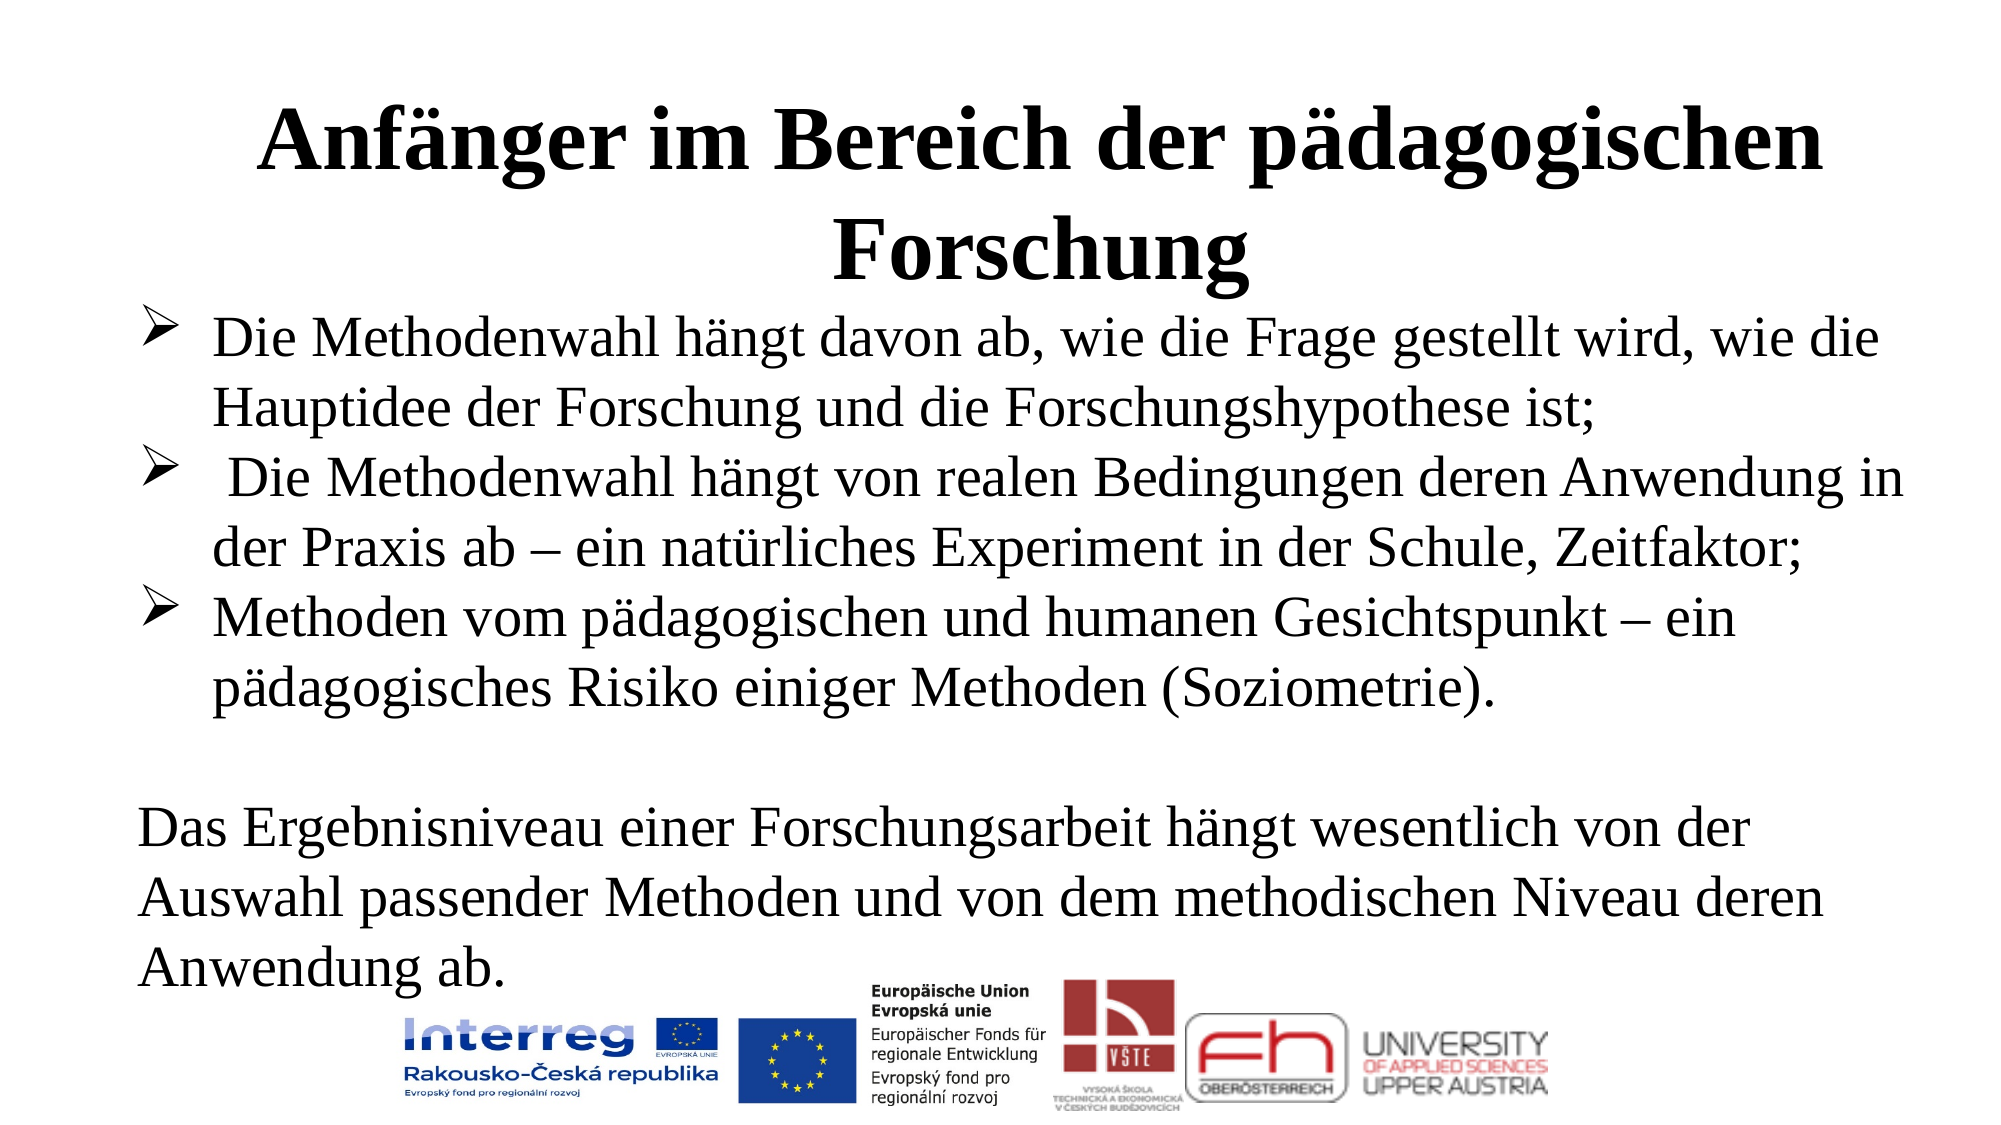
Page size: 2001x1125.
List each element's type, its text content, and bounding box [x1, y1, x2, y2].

text_box Anfänger im Bereich der pädagogischen Forschung Die Methodenwahl hängt davon ab, wie die Frage gestellt wird, wie die Hauptidee der Forschung und die Forschungshypothese ist; Die Methodenwahl hängt von realen Bedingungen deren Anwendung in der Praxis ab – ein natürliches Experiment in der Schule, Zeitfaktor; Methoden vom pädagogischen und humanen Gesichtspunkt – ein pädagogisches Risiko einiger Methoden (Soziometrie). Das Ergebnisniveau einer Forschungsarbeit hängt wesentlich von der Auswahl passender Methoden und von dem methodischen Niveau deren Anwendung ab. [123, 70, 1960, 1125]
picture [374, 984, 1046, 1125]
picture [1053, 979, 1184, 1111]
picture [1185, 1013, 1548, 1103]
